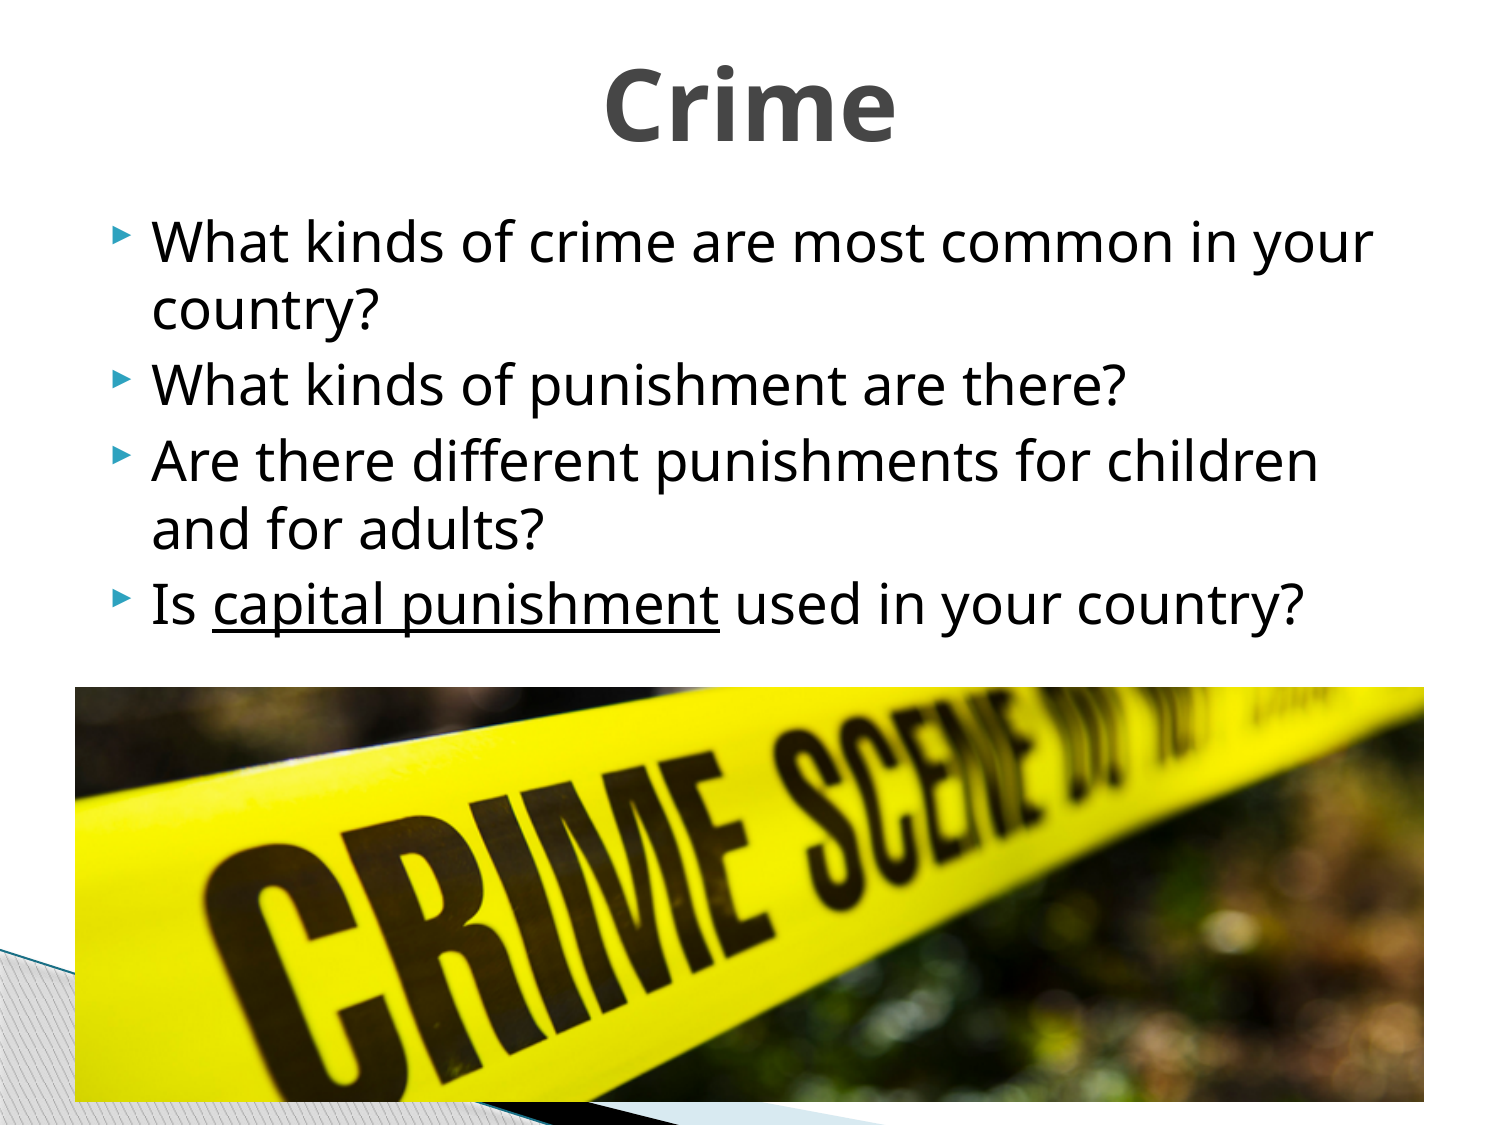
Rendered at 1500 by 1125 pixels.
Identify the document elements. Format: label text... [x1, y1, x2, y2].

list What kinds of crime are most common in your country? What kinds of punishment are there? Are there different punishments for children and for adults? Is capital punishment used in your country? [76, 198, 1425, 688]
picture [74, 687, 1424, 1103]
title Crime [75, 30, 1425, 173]
